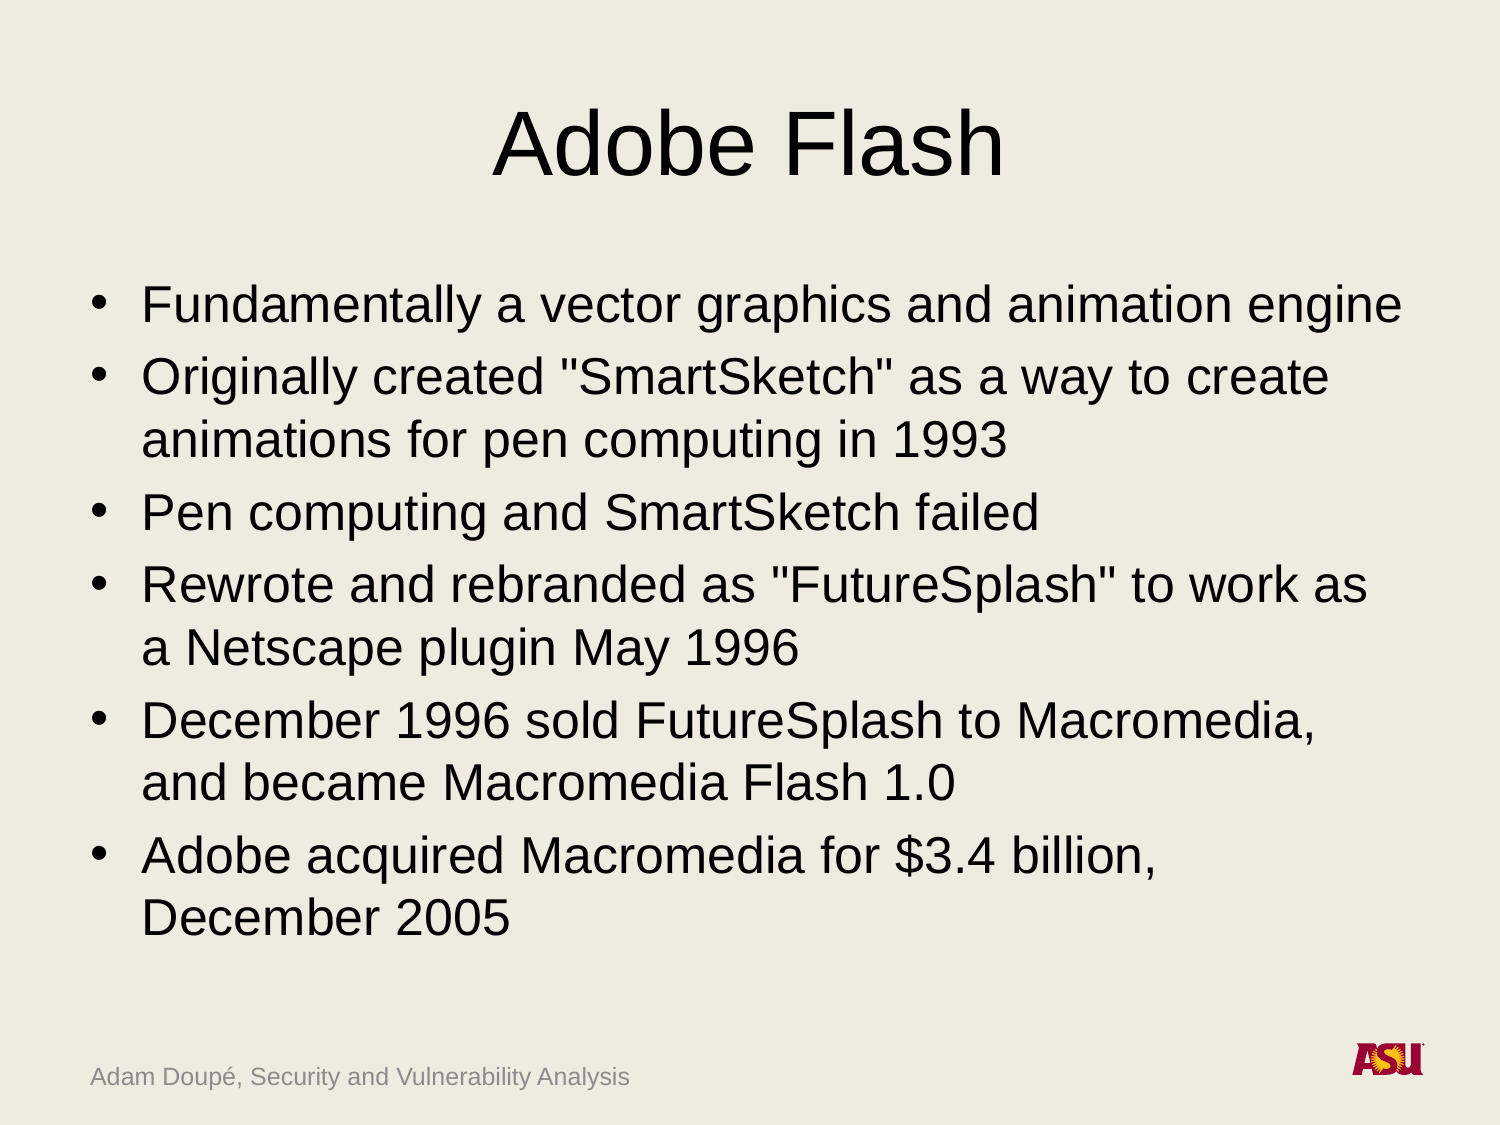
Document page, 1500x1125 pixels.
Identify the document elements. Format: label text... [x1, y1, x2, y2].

title Adobe Flash [75, 45, 1425, 233]
list Fundamentally a vector graphics and animation engine Originally created "SmartSketch" as a way to create animations for pen computing in 1993 Pen computing and SmartSketch failed Rewrote and rebranded as "FutureSplash" to work as a Netscape plugin May 1996 December 1996 sold FutureSplash to Macromedia, and became Macromedia Flash 1.0 Adobe acquired Macromedia for $3.4 billion, December 2005 [75, 262, 1425, 1005]
